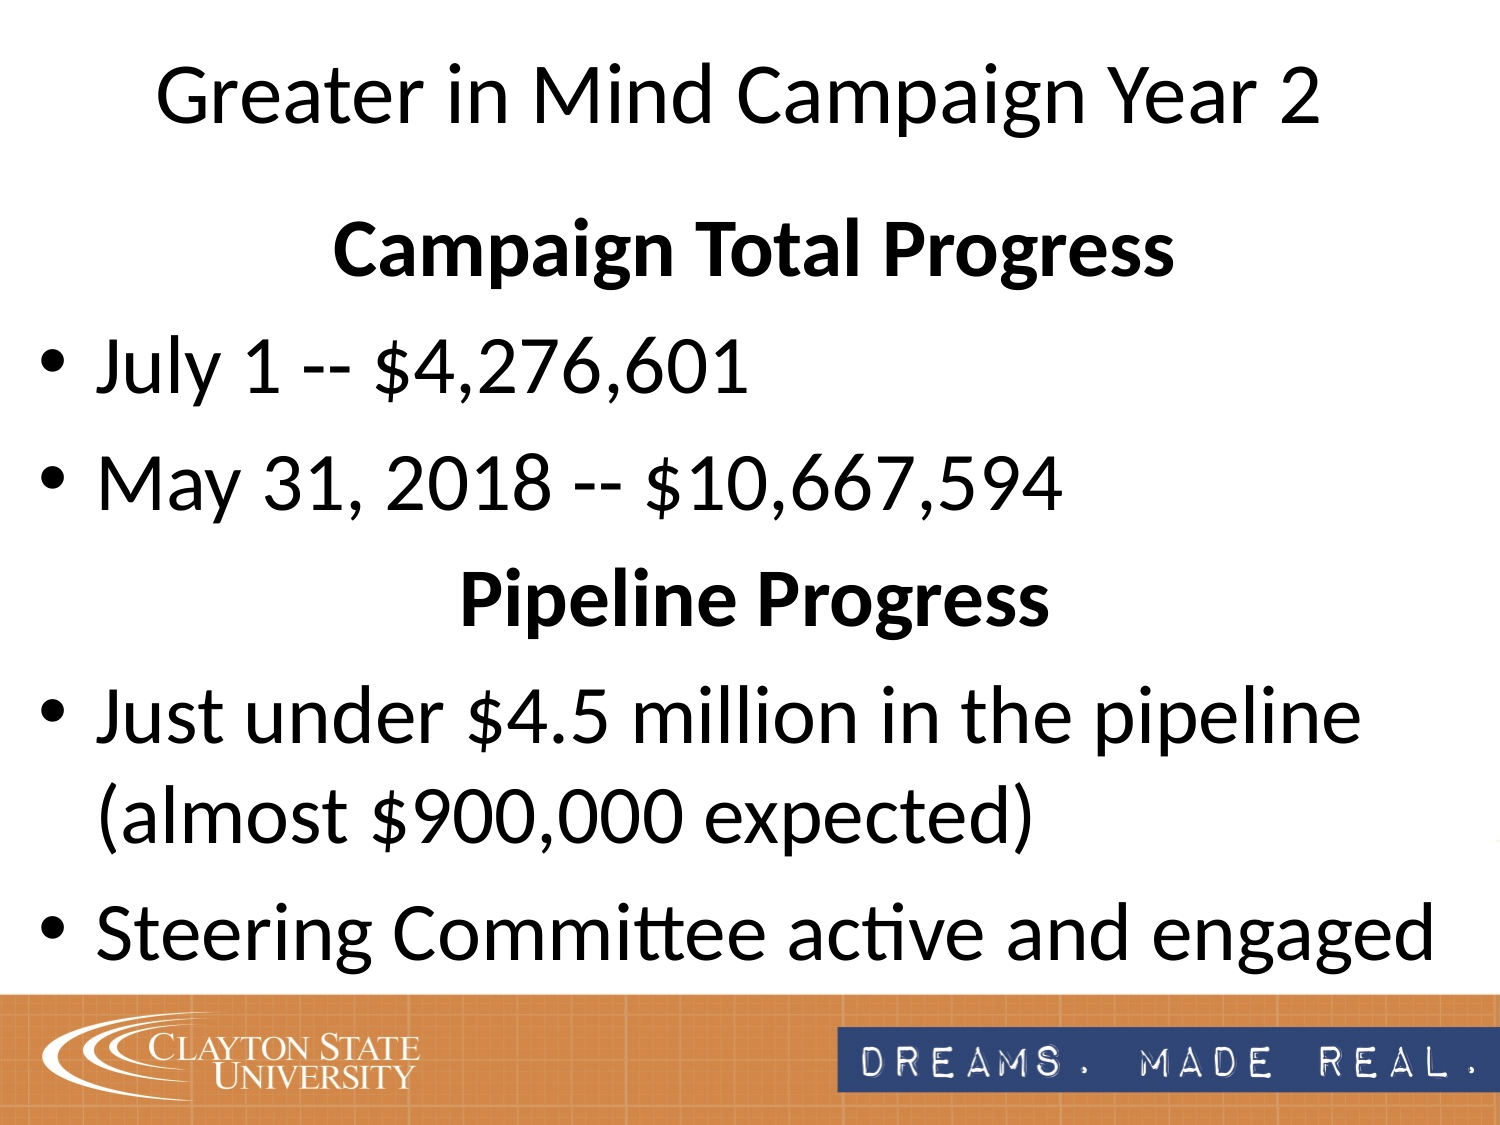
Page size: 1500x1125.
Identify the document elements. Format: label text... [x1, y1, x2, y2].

picture [0, 0, 1500, 1125]
text_box Greater in Mind Campaign Year 2 [112, 28, 1388, 149]
text_box Campaign Total Progress July 1 -- $4,276,601 May 31, 2018 -- $10,667,594 Pipeline Progress Just under $4.5 million in the pipeline (almost $900,000 expected) Steering Committee active and engaged [23, 185, 1487, 990]
